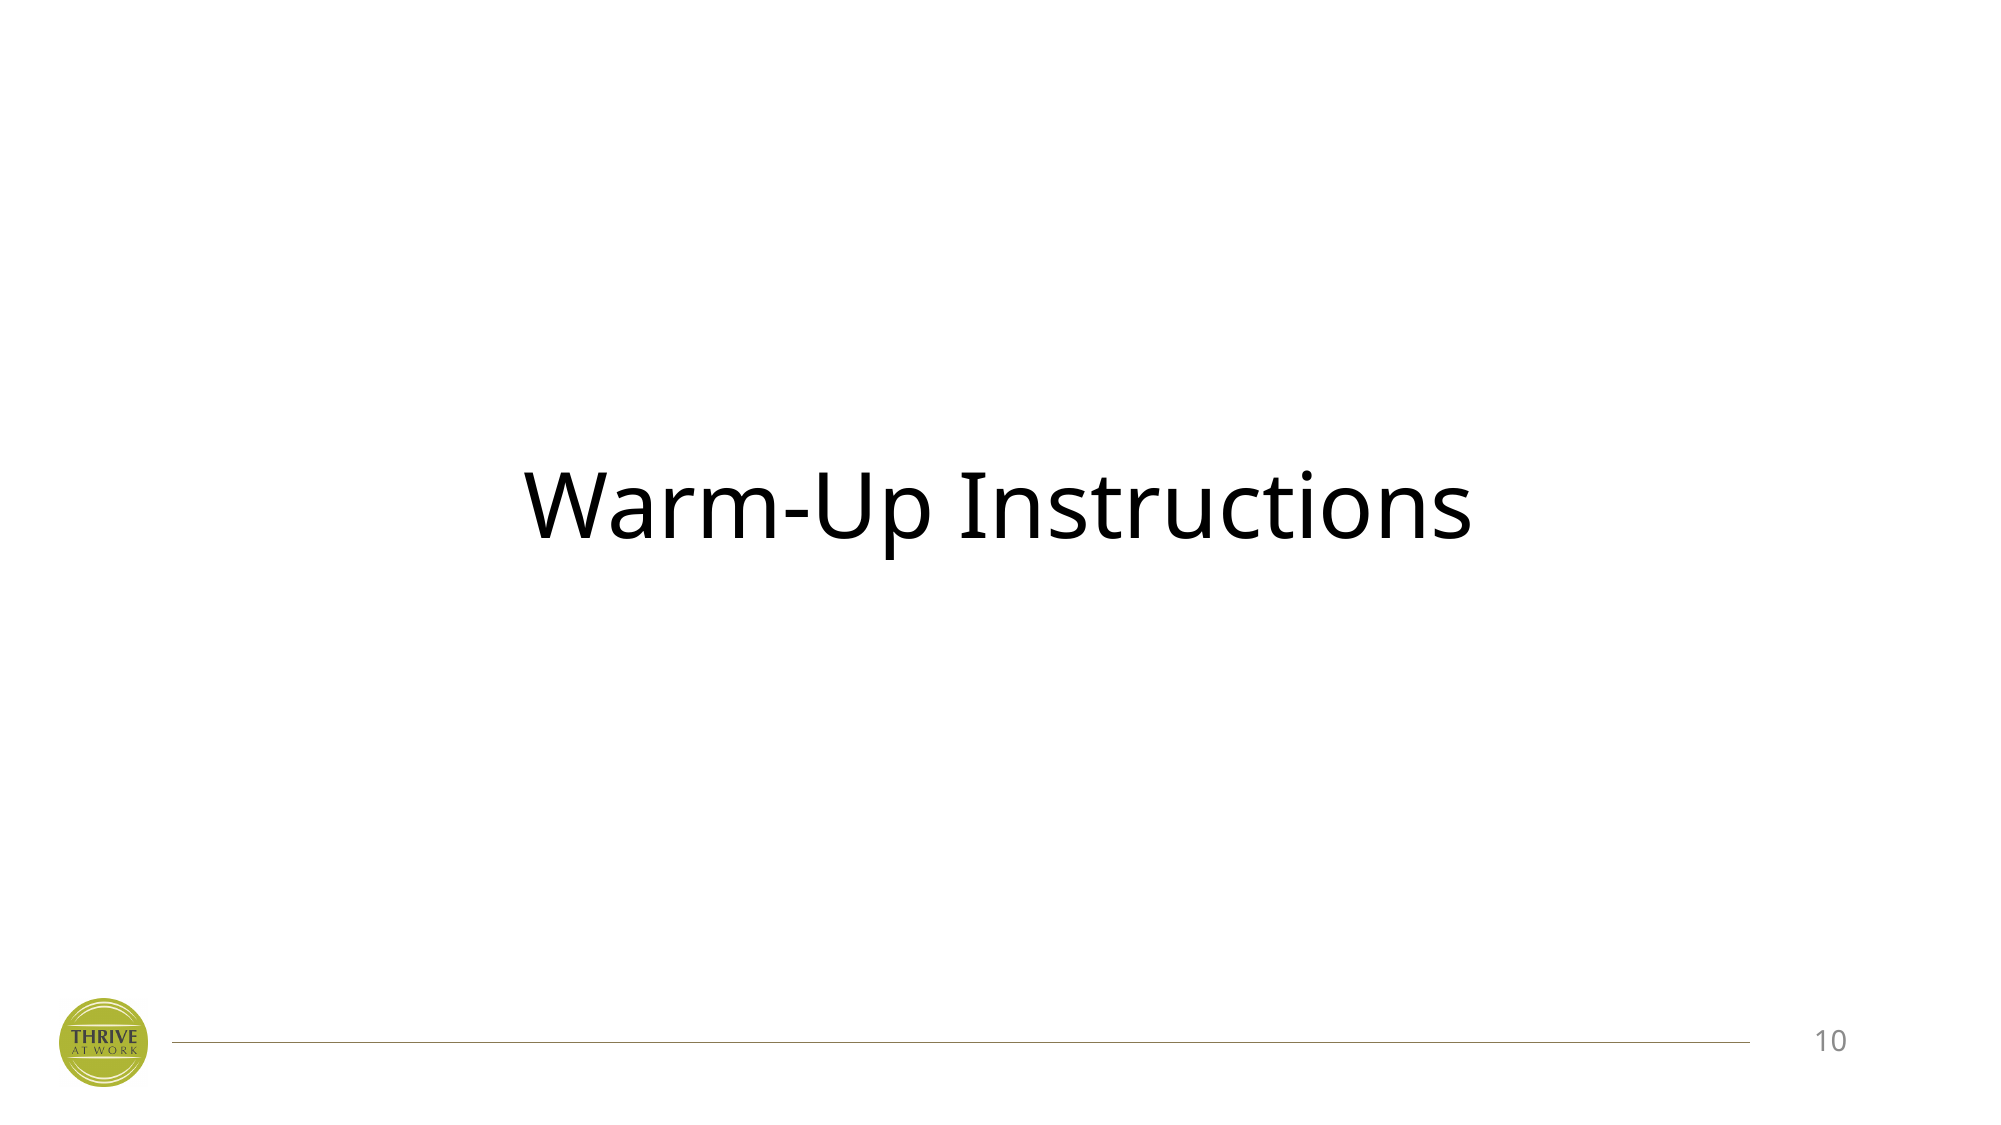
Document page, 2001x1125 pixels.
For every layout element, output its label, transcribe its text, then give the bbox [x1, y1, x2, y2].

slide_number 10 [1412, 1012, 1863, 1073]
title Warm-Up Instructions [137, 399, 1863, 618]
picture [59, 998, 148, 1087]
